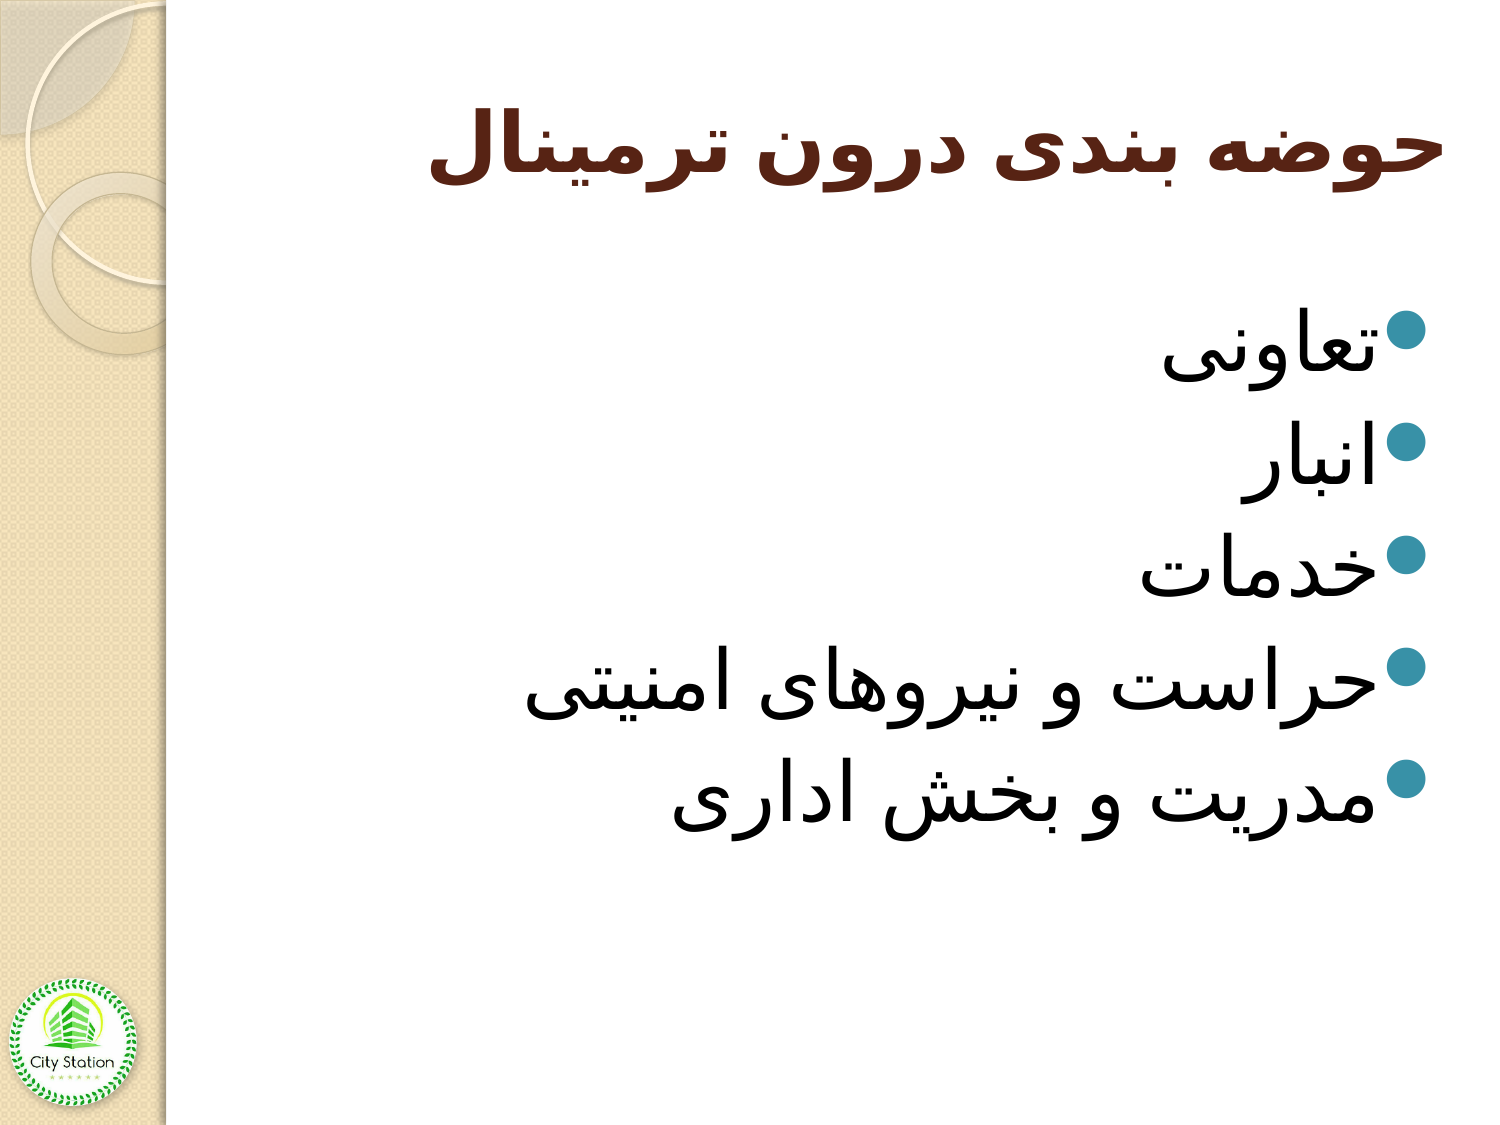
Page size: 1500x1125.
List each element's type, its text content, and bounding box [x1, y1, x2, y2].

picture [8, 977, 137, 1107]
list تعاونی انبار خدمات حراست و نیروهای امنیتی مدریت و بخش اداری [246, 281, 1477, 1069]
title حوضه بندی درون ترمینال [235, 45, 1466, 233]
